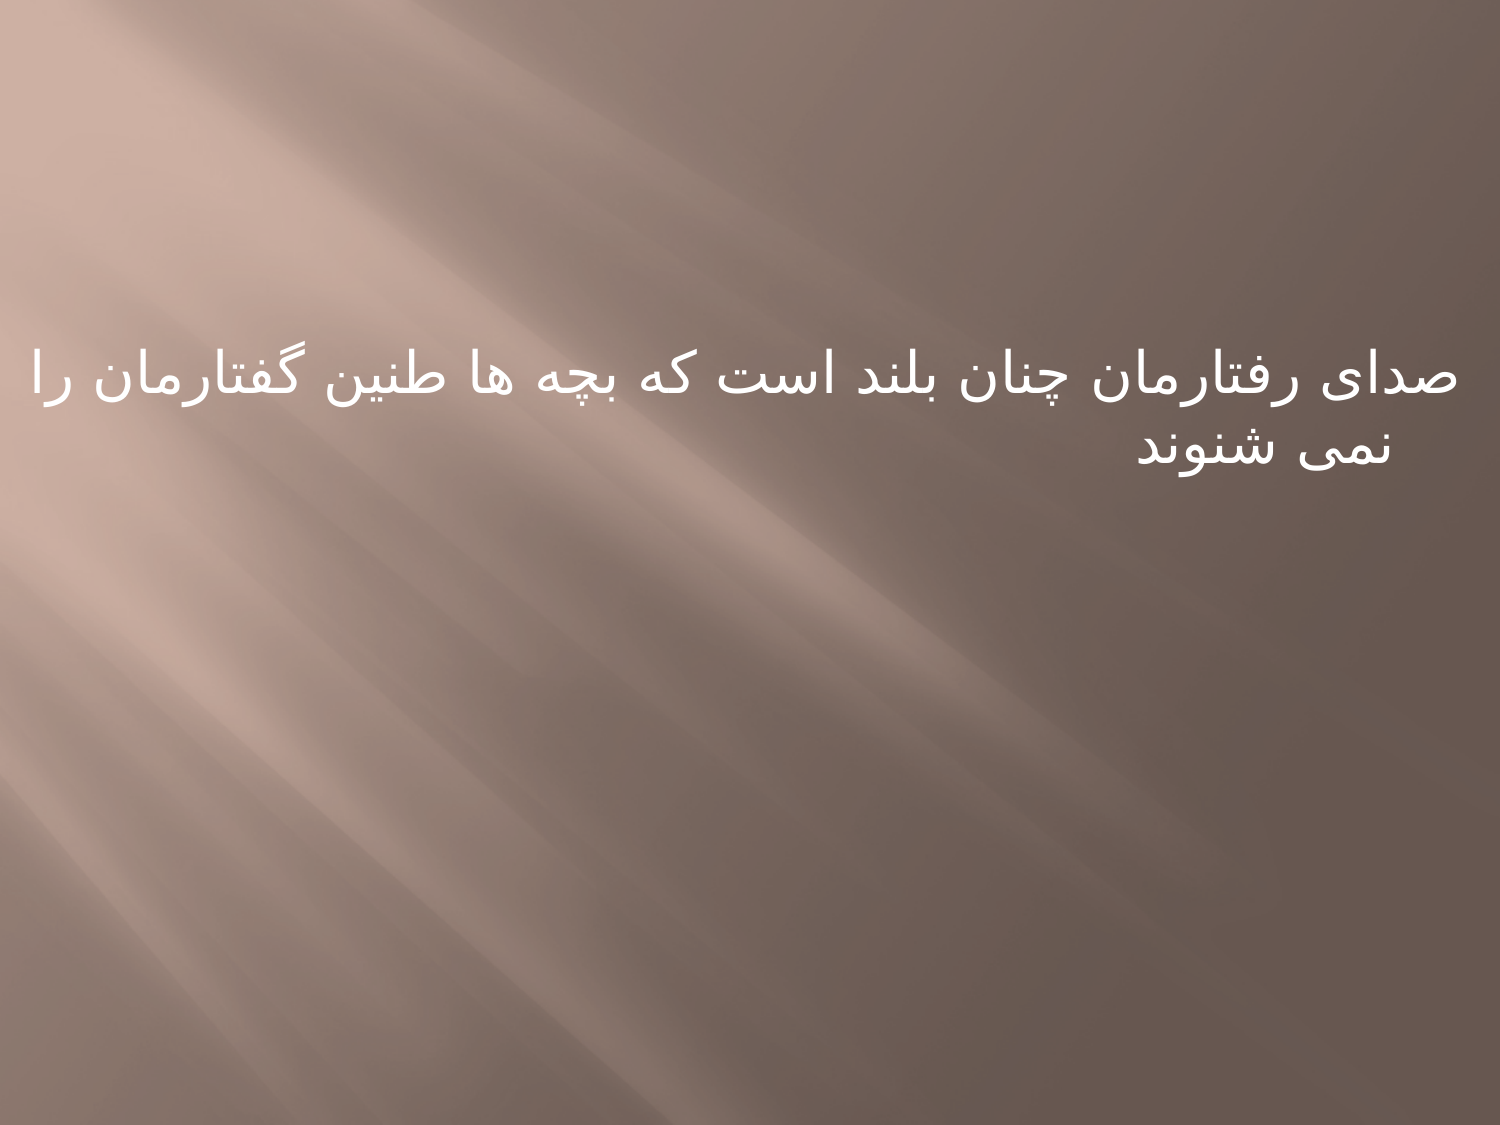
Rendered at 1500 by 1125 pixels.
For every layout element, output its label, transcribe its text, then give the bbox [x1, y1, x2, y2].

list صدای رفتارمان چنان بلند است که بچه ها طنین گفتارمان را نمی شنوند [0, 164, 1500, 1001]
